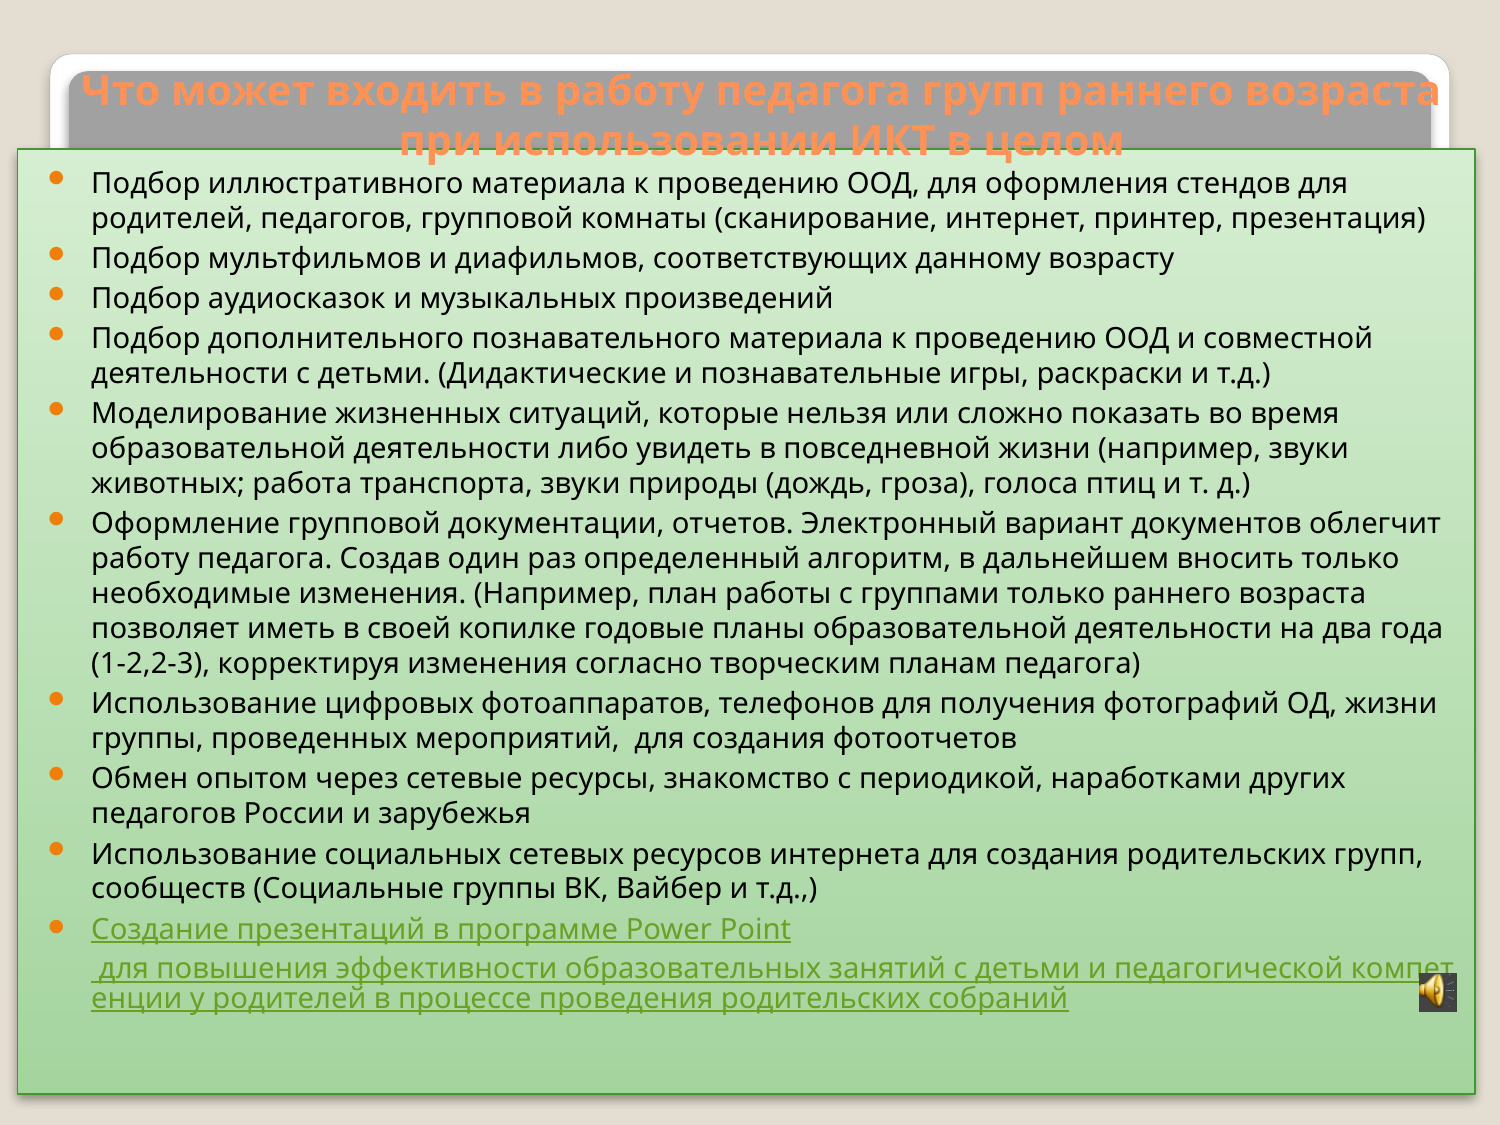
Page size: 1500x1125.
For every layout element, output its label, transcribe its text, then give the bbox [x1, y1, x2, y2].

title Что может входить в работу педагога групп раннего возраста при использовании ИКТ в целом [23, 93, 1500, 232]
list Подбор иллюстративного материала к проведению ООД, для оформления стендов для родителей, педагогов, групповой комнаты (сканирование, интернет, принтер, презентация) Подбор мультфильмов и диафильмов, соответствующих данному возрасту Подбор аудиосказок и музыкальных произведений Подбор дополнительного познавательного материала к проведению ООД и совместной деятельности с детьми. (Дидактические и познавательные игры, раскраски и т.д.) Моделирование жизненных ситуаций, которые нельзя или сложно показать во время образовательной деятельности либо увидеть в повседневной жизни (например, звуки животных; работа транспорта, звуки природы (дождь, гроза), голоса птиц и т. д.) Оформление групповой документации, отчетов. Электронный вариант документов облегчит работу педагога. Создав один раз определенный алгоритм, в дальнейшем вносить только необходимые изменения. (Например, план работы с группами только раннего возраста позволяет иметь в своей копилке годовые планы образовательной деятельности на два года (1-2,2-3), корректируя изменения согласно творческим планам педагога) Использование цифровых фотоаппаратов, телефонов для получения фотографий ОД, жизни группы, проведенных мероприятий, для создания фотоотчетов Обмен опытом через сетевые ресурсы, знакомство с периодикой, наработками других педагогов России и зарубежья Использование социальных сетевых ресурсов интернета для создания родительских групп, сообществ (Социальные группы ВК, Вайбер и т.д.,) Создание презентаций в программе Рower Рoint для повышения эффективности образовательных занятий с детьми и педагогической компетенции у родителей в процессе проведения родительских собраний [17, 148, 1476, 1095]
picture [1417, 972, 1459, 1013]
